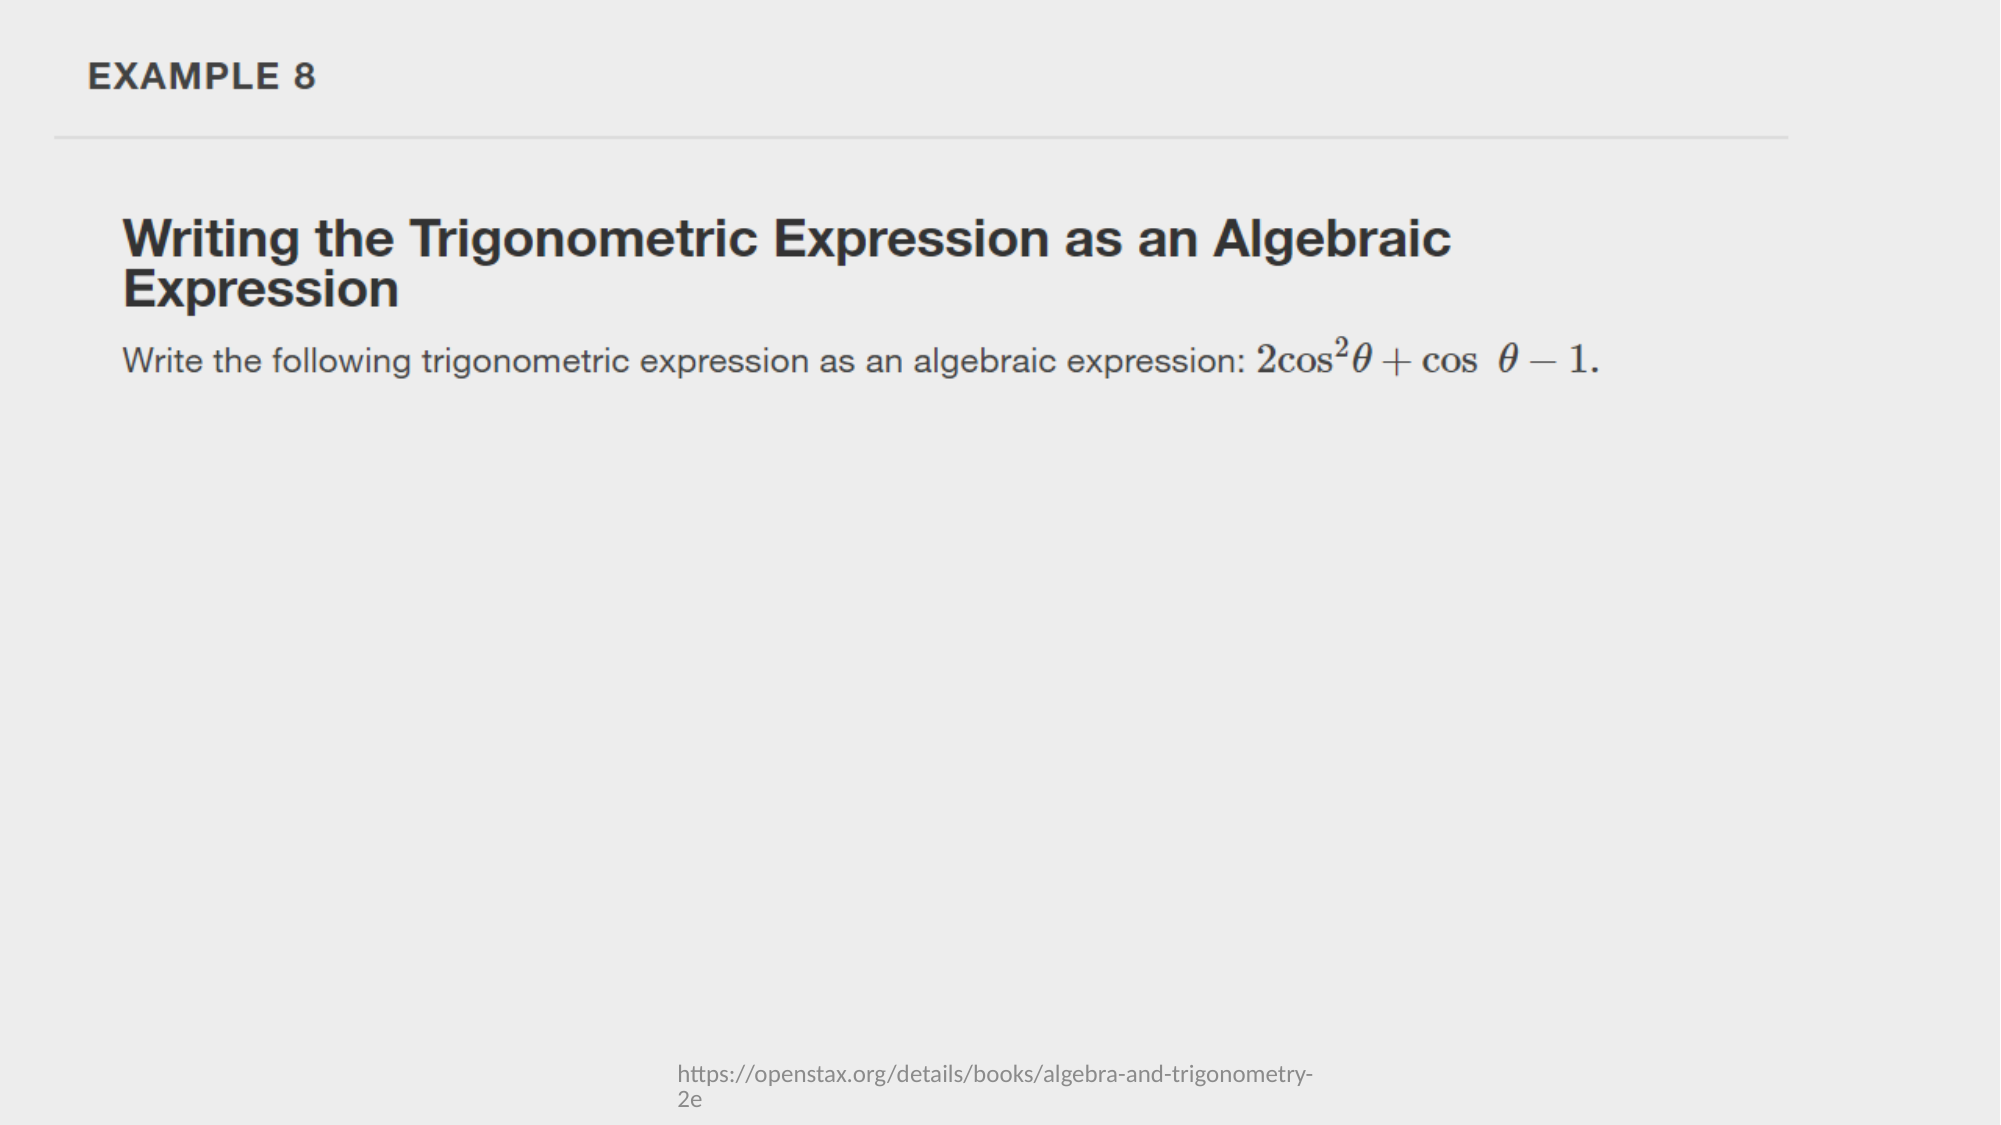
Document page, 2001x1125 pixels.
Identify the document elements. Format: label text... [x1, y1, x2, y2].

footer https://openstax.org/details/books/algebra-and-trigonometry-2e [662, 1042, 1338, 1103]
picture [42, 22, 1801, 396]
